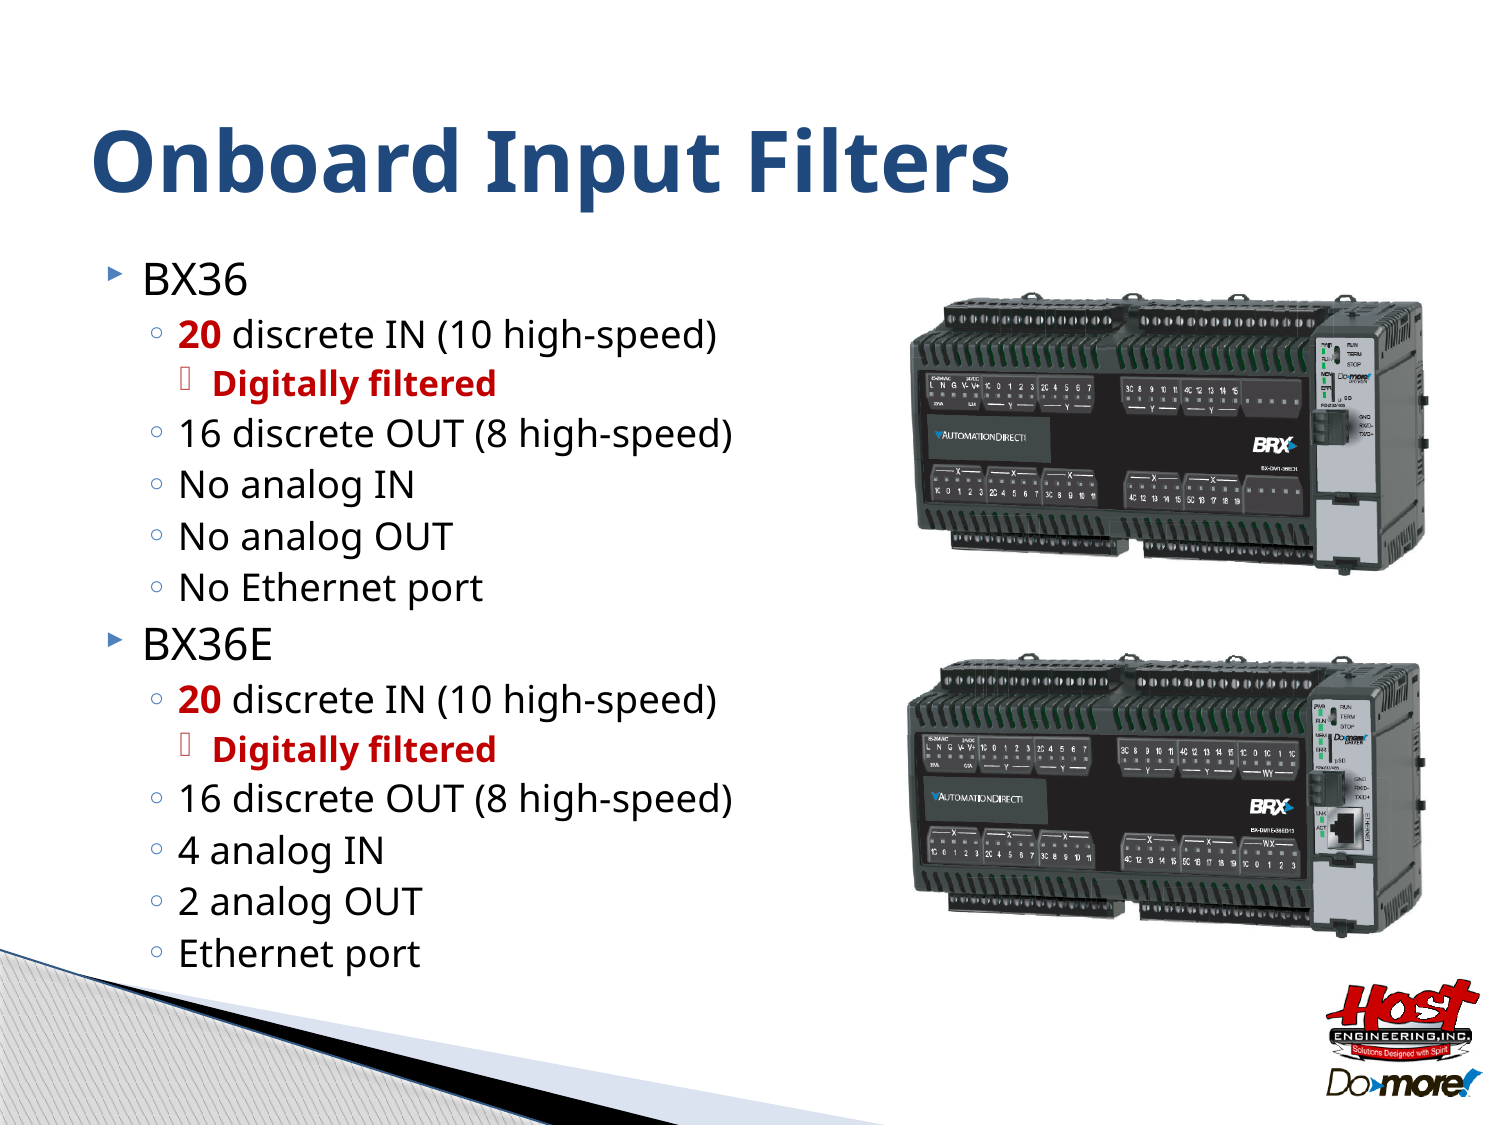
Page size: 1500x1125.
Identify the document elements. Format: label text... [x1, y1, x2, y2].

title Onboard Input Filters [75, 99, 1425, 243]
list BX36 20 discrete IN (10 high-speed) Digitally filtered 16 discrete OUT (8 high-speed) No analog IN No analog OUT No Ethernet port BX36E 20 discrete IN (10 high-speed) Digitally filtered 16 discrete OUT (8 high-speed) 4 analog IN 2 analog OUT Ethernet port [75, 243, 1425, 986]
picture [899, 287, 1432, 580]
picture [904, 649, 1427, 942]
picture [1321, 975, 1484, 1100]
